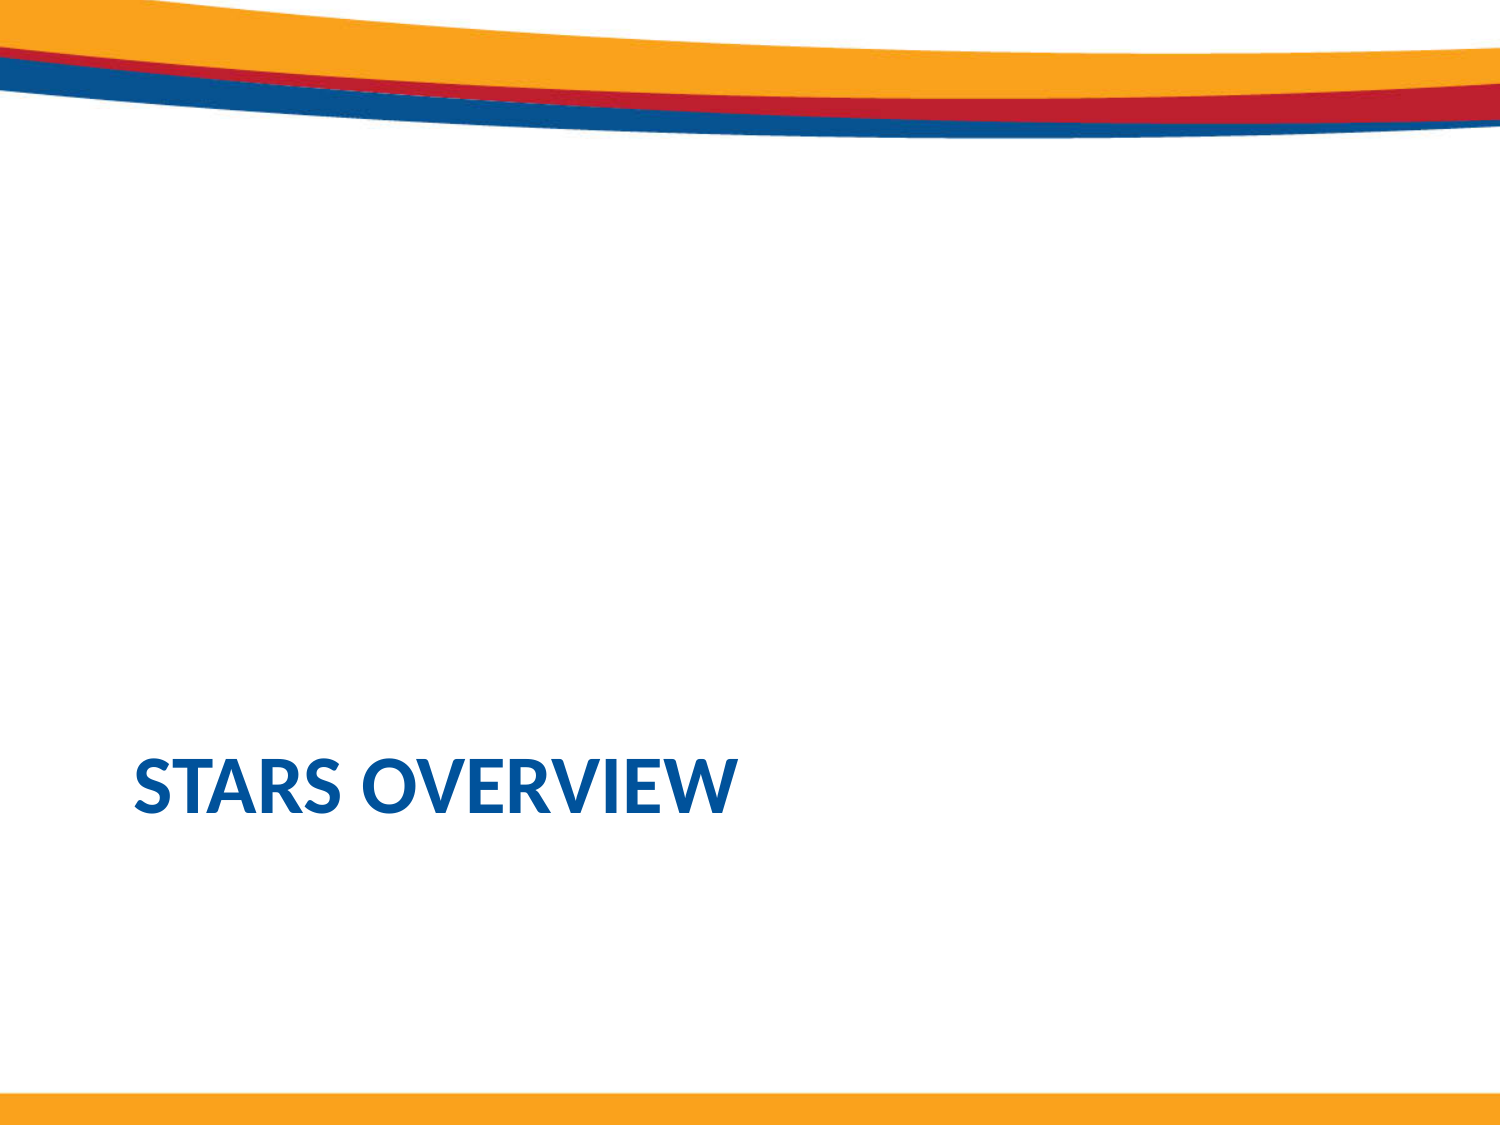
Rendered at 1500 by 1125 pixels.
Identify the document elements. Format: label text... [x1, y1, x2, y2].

title STARS Overview [118, 722, 1394, 947]
picture [0, 0, 1500, 1125]
